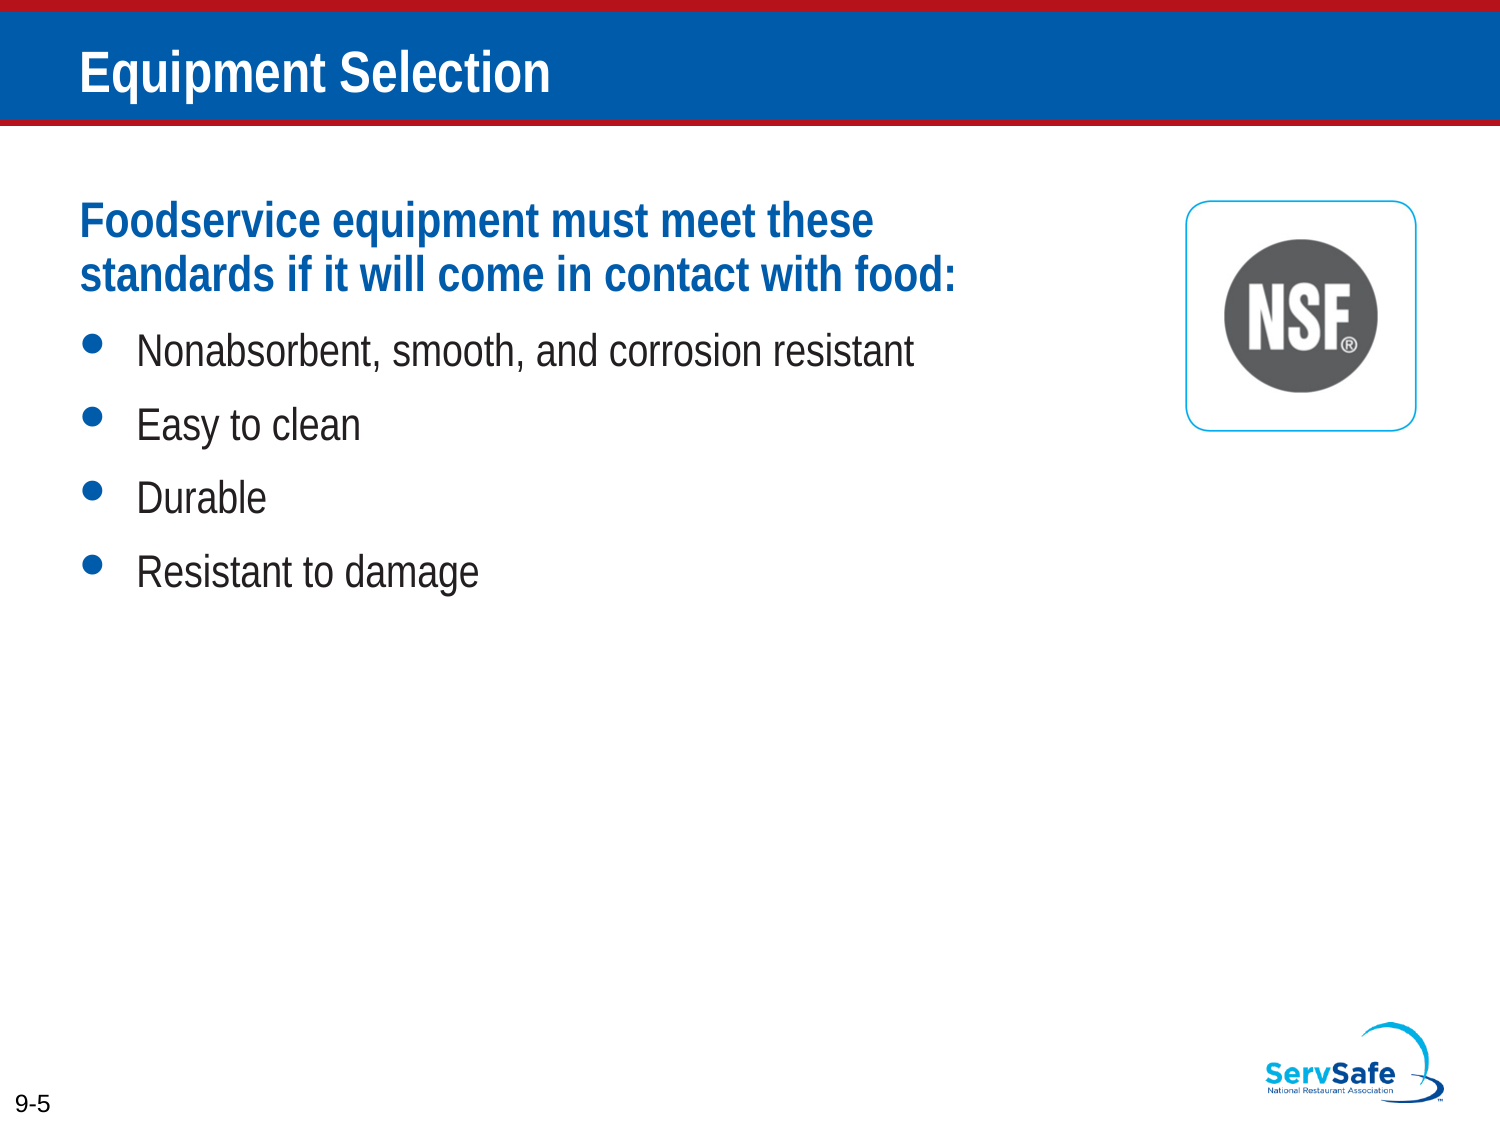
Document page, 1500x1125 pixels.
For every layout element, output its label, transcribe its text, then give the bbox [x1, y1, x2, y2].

picture [0, 12, 1500, 120]
picture [1188, 203, 1414, 429]
title Equipment Selection [64, 26, 1428, 112]
list Foodservice equipment must meet these standards if it will come in contact with food: Nonabsorbent, smooth, and corrosion resistant Easy to clean Durable Resistant to damage [64, 186, 1004, 919]
picture [1185, 200, 1204, 218]
picture [1265, 1022, 1444, 1103]
picture [1185, 413, 1203, 432]
picture [1399, 200, 1417, 219]
text_box 9-5 [0, 1080, 94, 1125]
picture [1398, 414, 1417, 432]
